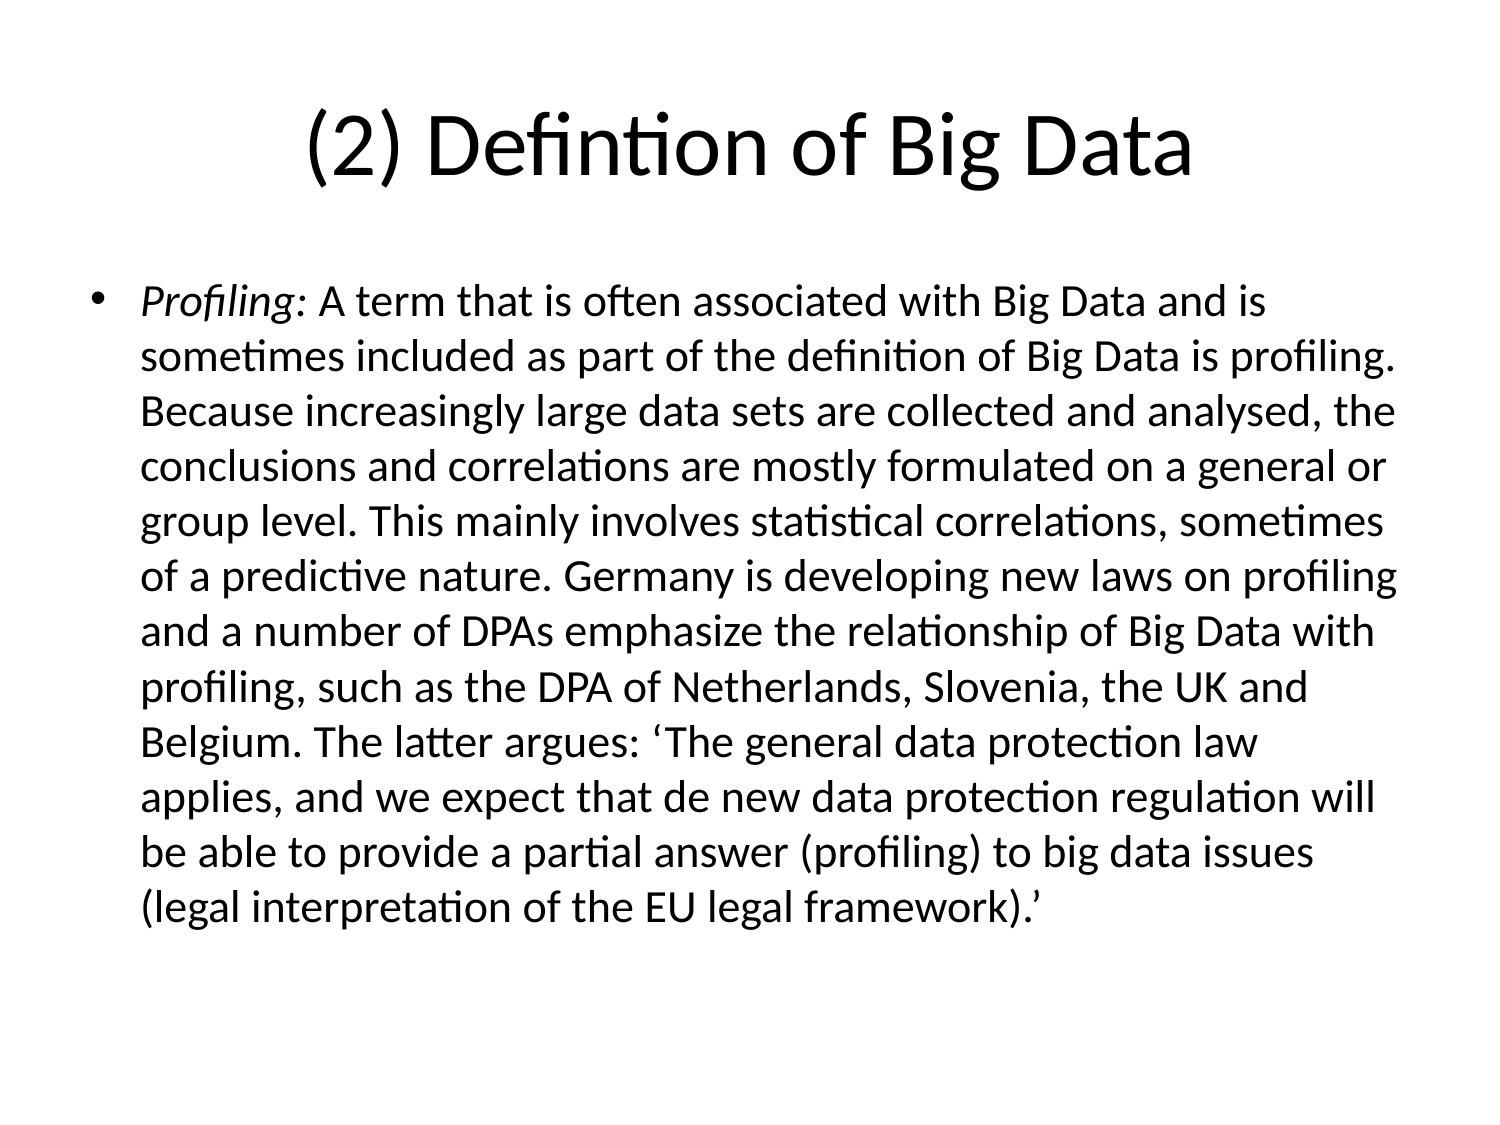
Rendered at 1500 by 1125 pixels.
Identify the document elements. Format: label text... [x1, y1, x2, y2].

list Profiling: A term that is often associated with Big Data and is sometimes included as part of the definition of Big Data is profiling. Because increasingly large data sets are collected and analysed, the conclusions and correlations are mostly formulated on a general or group level. This mainly involves statistical correlations, sometimes of a predictive nature. Germany is developing new laws on profiling and a number of DPAs emphasize the relationship of Big Data with profiling, such as the DPA of Netherlands, Slovenia, the UK and Belgium. The latter argues: ‘The general data protection law applies, and we expect that de new data protection regulation will be able to provide a partial answer (profiling) to big data issues (legal interpretation of the EU legal framework).’ [75, 262, 1425, 1005]
title (2) Defintion of Big Data [75, 45, 1425, 233]
